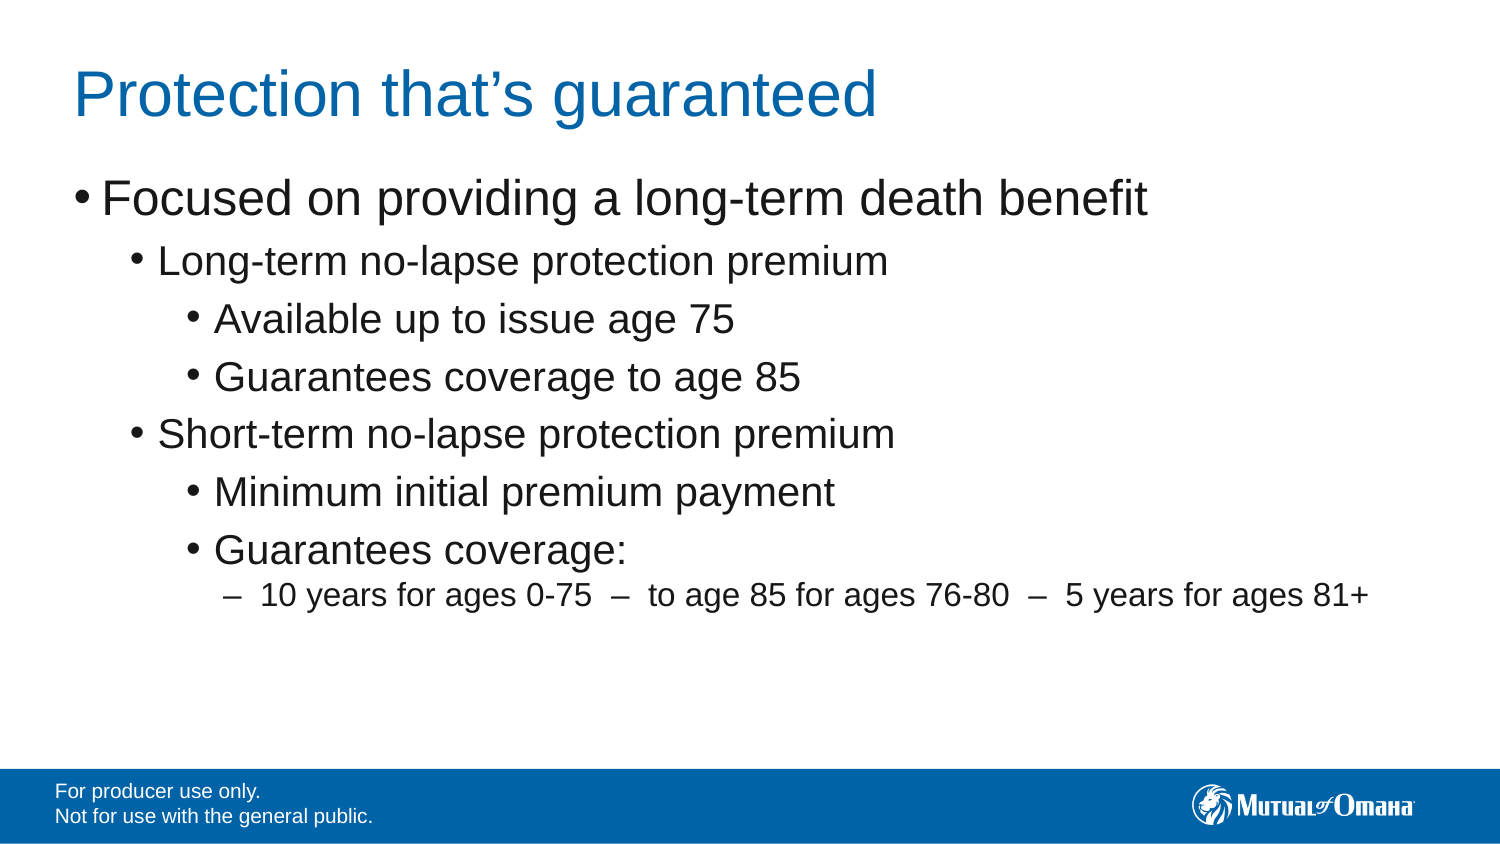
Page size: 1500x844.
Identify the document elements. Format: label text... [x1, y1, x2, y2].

text_box For producer use only. Not for use with the general public. [40, 770, 578, 836]
title Protection that’s guaranteed [58, 48, 1415, 144]
picture [1192, 784, 1415, 825]
list Focused on providing a long-term death benefit Long-term no-lapse protection premium Available up to issue age 75 Guarantees coverage to age 85 Short-term no-lapse protection premium Minimum initial premium payment Guarantees coverage: – 10 years for ages 0-75 – to age 85 for ages 76-80 – 5 years for ages 81+ [58, 158, 1415, 746]
